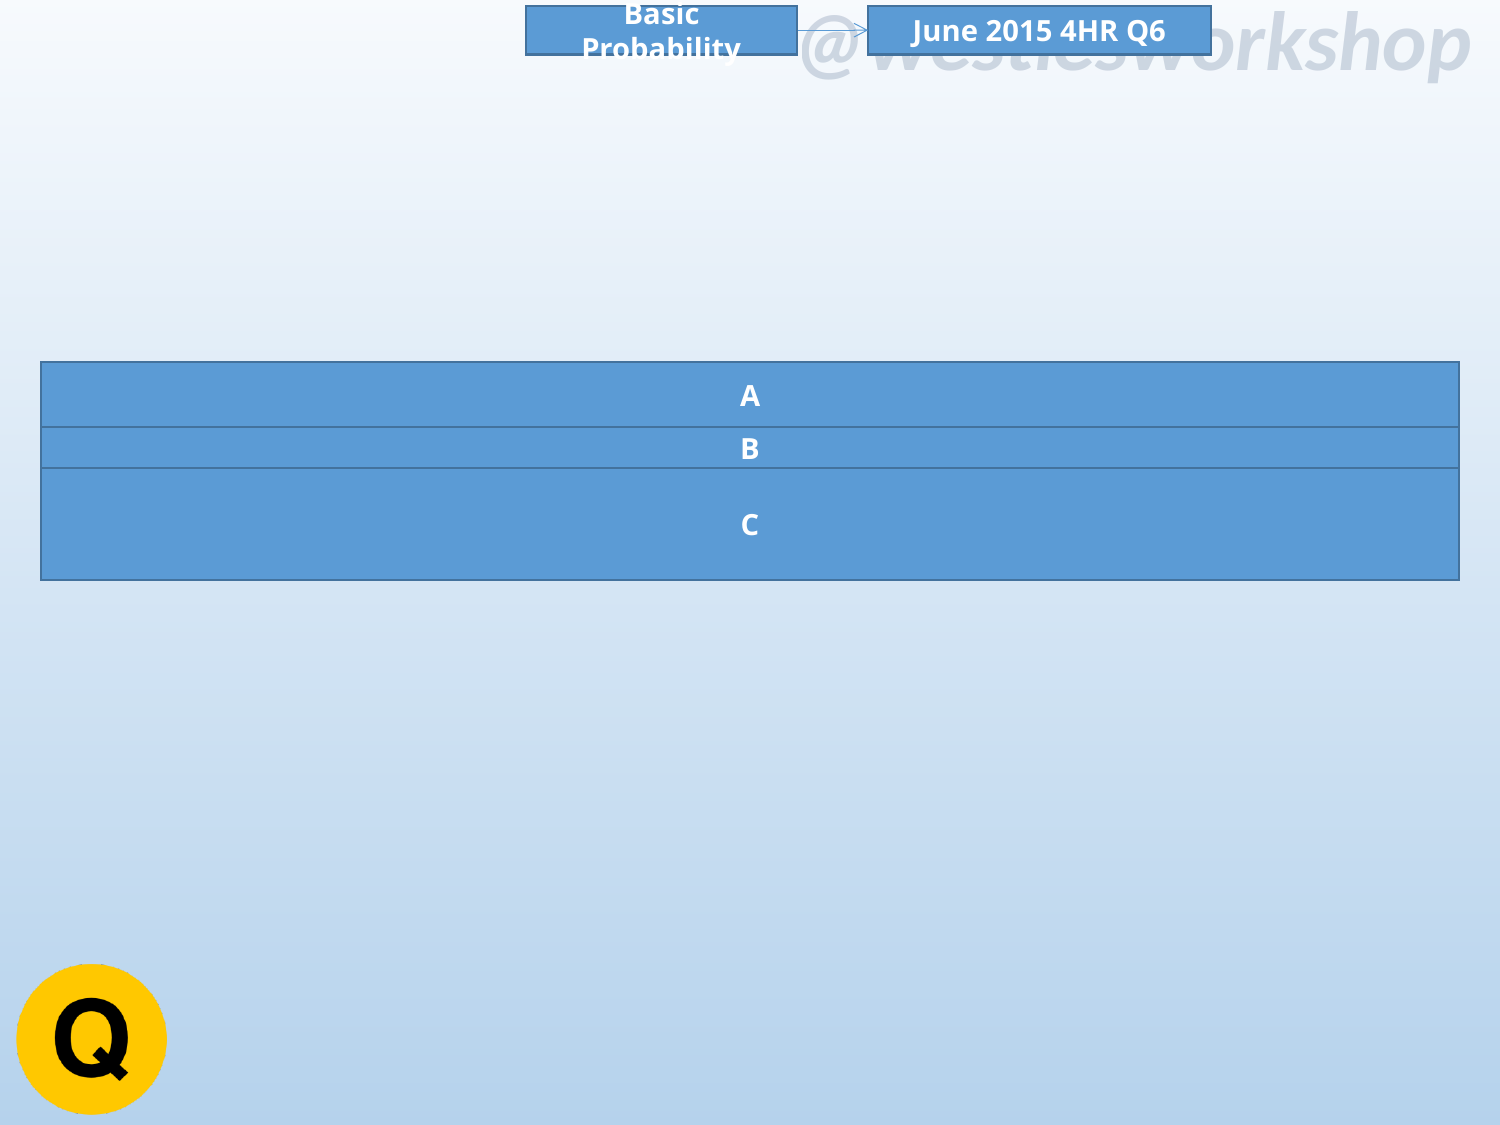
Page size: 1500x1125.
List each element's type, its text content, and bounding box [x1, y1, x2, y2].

text_box June 2015 4HR Q6 [867, 5, 1212, 56]
picture [0, 940, 191, 1125]
picture [41, 361, 1459, 580]
text_box Basic Probability [525, 5, 798, 56]
